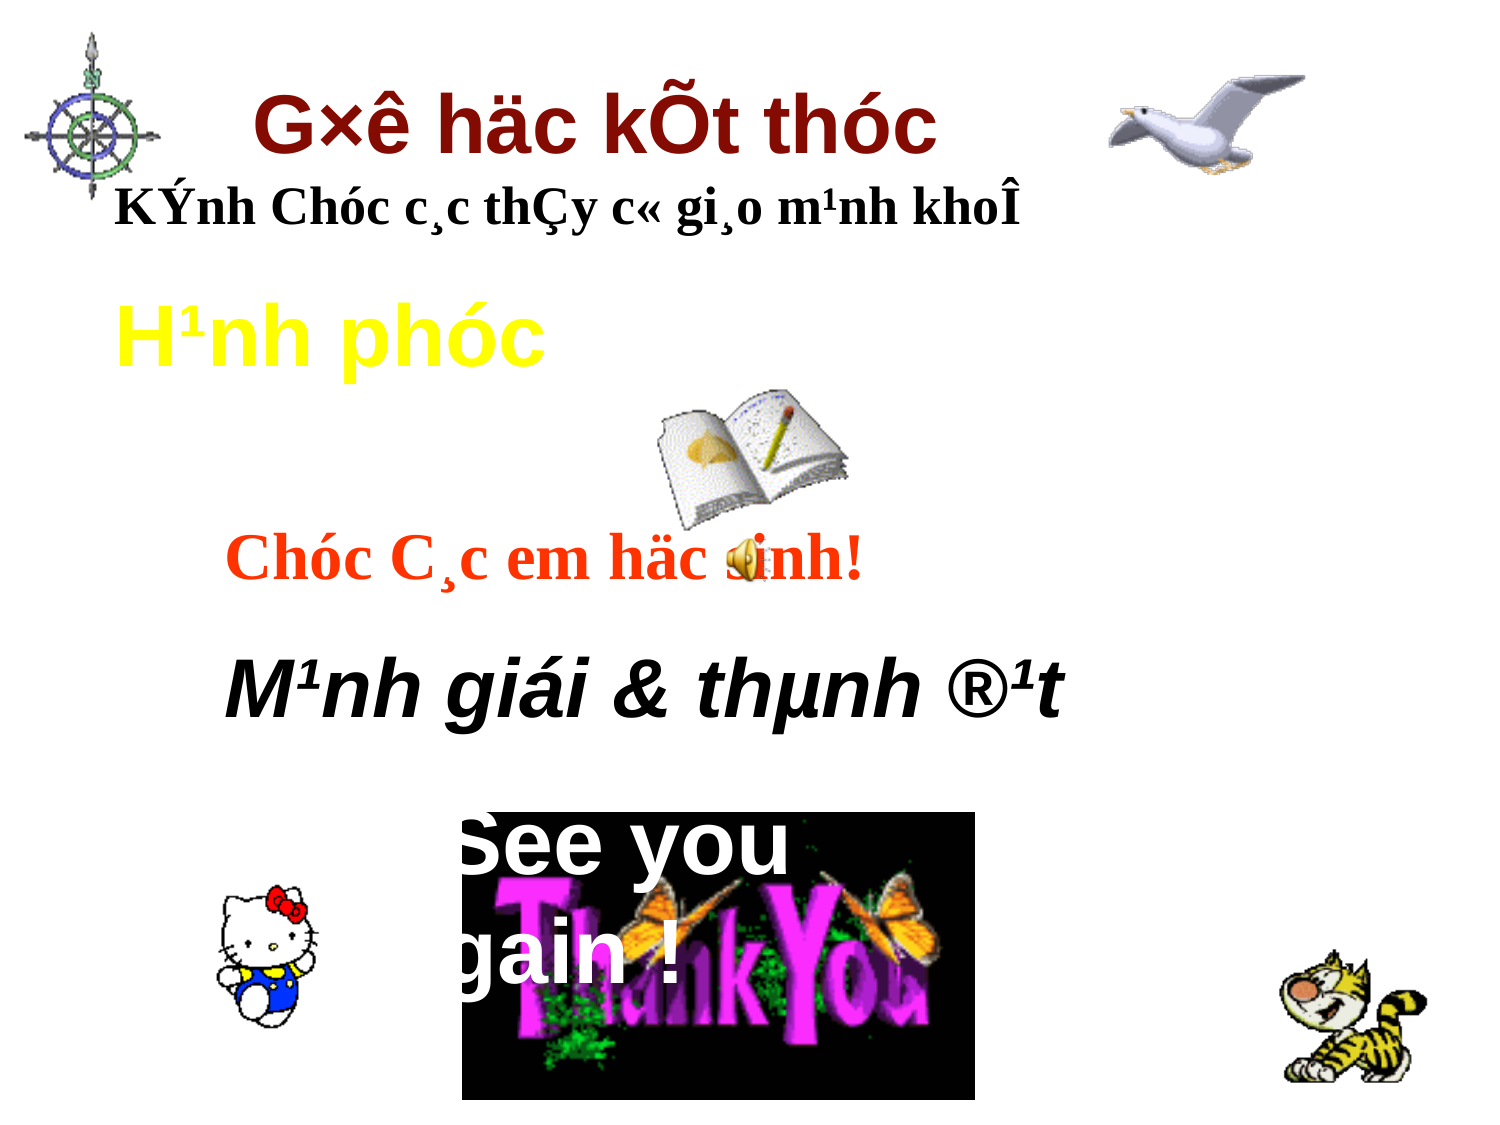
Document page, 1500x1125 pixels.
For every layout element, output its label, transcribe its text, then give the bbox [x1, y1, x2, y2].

picture [1274, 937, 1432, 1094]
picture [649, 374, 863, 588]
picture [1099, 72, 1313, 176]
picture [462, 812, 976, 1101]
text_box KÝnh Chóc c¸c thÇy c« gi¸o m¹nh khoÎ H¹nh phóc [99, 162, 1438, 392]
text_box See you gain ! [426, 774, 988, 1010]
text_box G×ê häc kÕt thóc [237, 62, 1025, 178]
text_box Chóc C¸c em häc sinh! M¹nh giái & thµnh ®¹t [209, 504, 1310, 742]
picture [162, 849, 338, 1030]
picture [0, 24, 213, 251]
